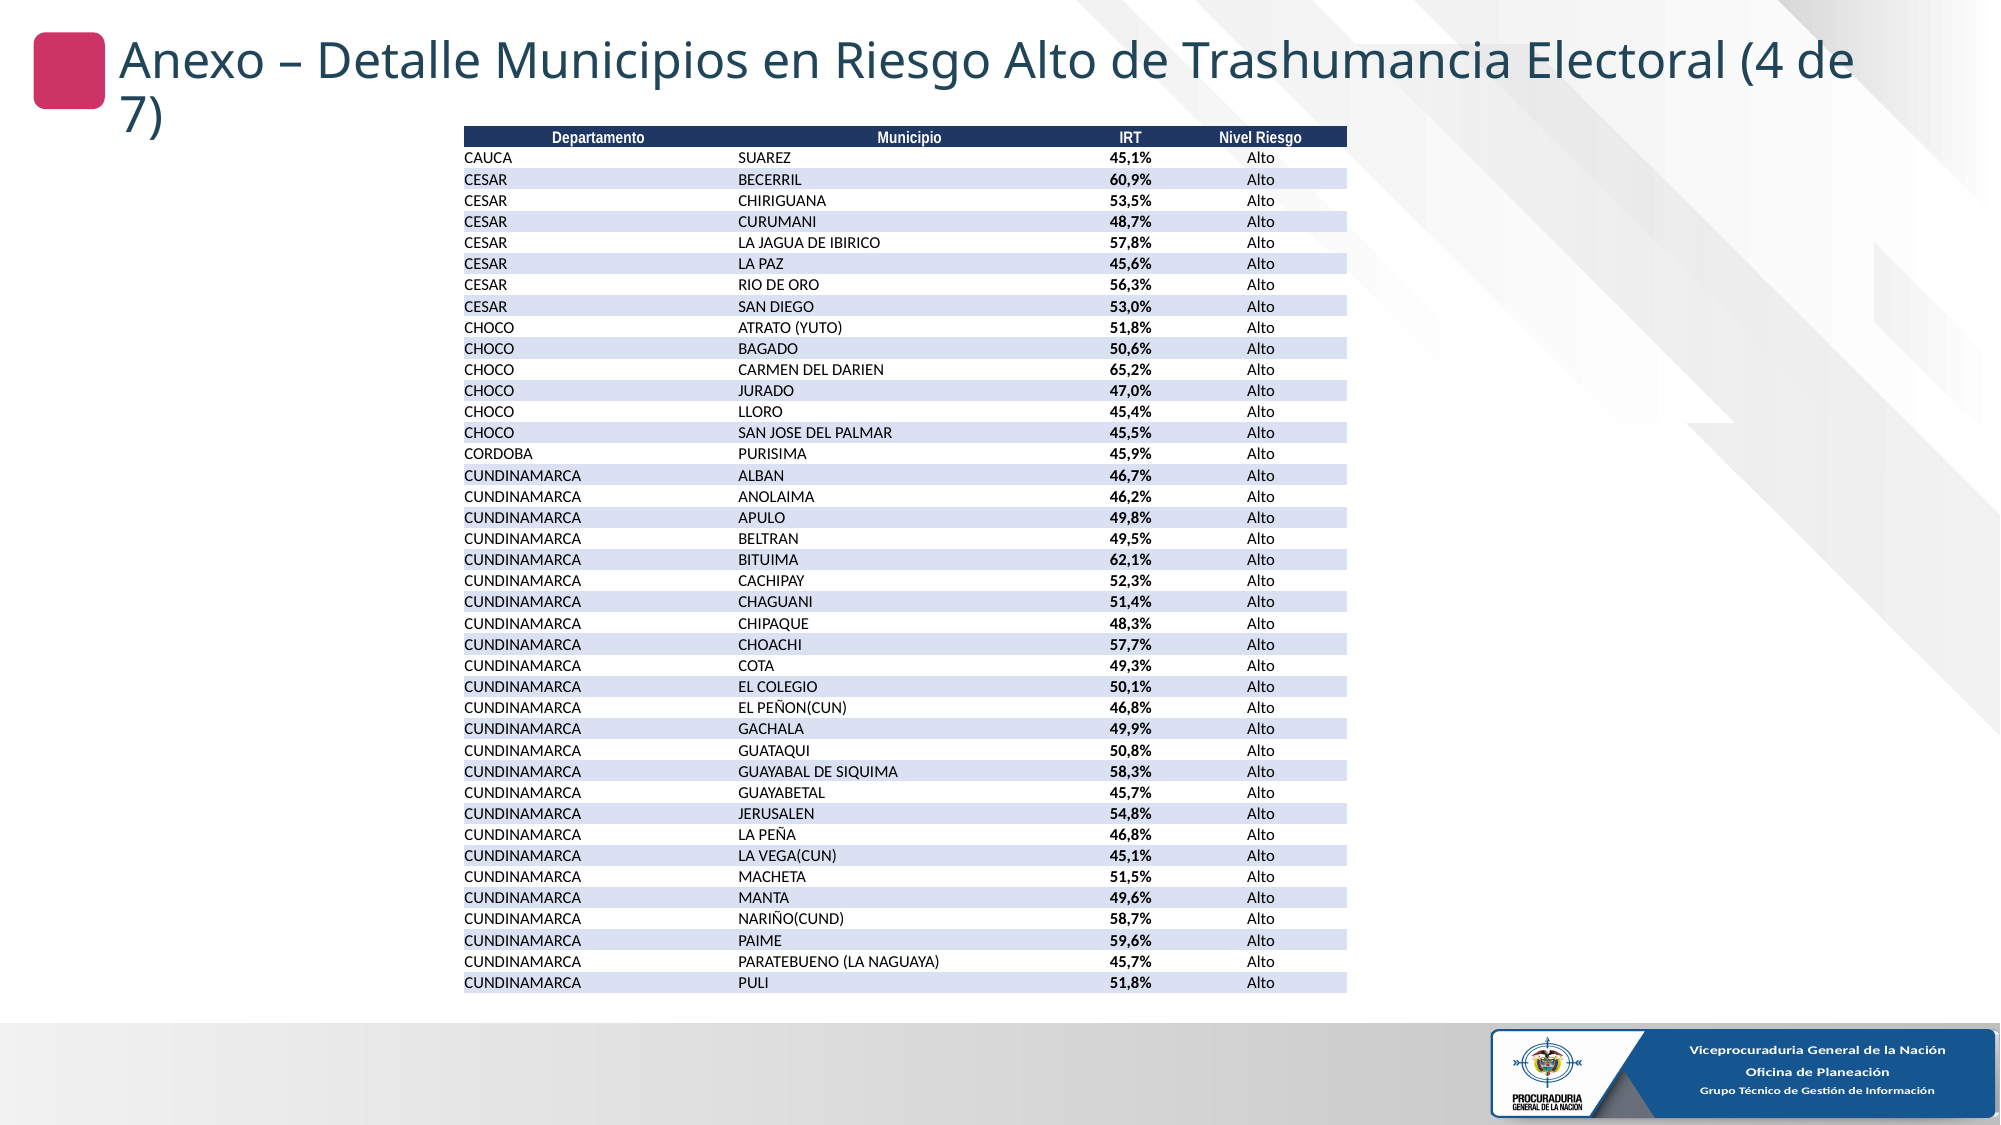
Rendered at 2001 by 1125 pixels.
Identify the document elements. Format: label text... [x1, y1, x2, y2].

table_cell PULI [734, 972, 1086, 993]
table_cell CHOCO [464, 380, 734, 401]
table_cell ATRATO (YUTO) [734, 316, 1086, 337]
table_cell 51,4% [1086, 591, 1175, 612]
table_cell CUNDINAMARCA [464, 824, 734, 845]
table_cell CUNDINAMARCA [464, 760, 734, 781]
table_cell CUNDINAMARCA [464, 591, 734, 612]
table_cell JERUSALEN [734, 803, 1086, 824]
table_cell CESAR [464, 211, 734, 232]
table_cell Alto [1175, 887, 1347, 908]
table_cell EL COLEGIO [734, 676, 1086, 697]
table_cell Alto [1175, 697, 1347, 718]
table_cell 53,0% [1086, 295, 1175, 316]
table_cell 59,6% [1086, 929, 1175, 950]
table_cell CHIRIGUANA [734, 189, 1086, 211]
table_cell Alto [1175, 612, 1347, 633]
table_cell NARIÑO(CUND) [734, 908, 1086, 929]
table_cell BAGADO [734, 337, 1086, 359]
table_cell 60,9% [1086, 168, 1175, 189]
table_cell CUNDINAMARCA [464, 697, 734, 718]
table_cell 50,6% [1086, 337, 1175, 359]
table_cell MACHETA [734, 866, 1086, 887]
table_cell 51,5% [1086, 866, 1175, 887]
table_cell CUNDINAMARCA [464, 528, 734, 549]
table_cell 45,1% [1086, 147, 1175, 168]
table_cell CUNDINAMARCA [464, 676, 734, 697]
table_cell APULO [734, 507, 1086, 528]
table_cell Alto [1175, 485, 1347, 507]
table_cell PARATEBUENO (LA NAGUAYA) [734, 950, 1086, 972]
table_cell CURUMANI [734, 211, 1086, 232]
table_cell ANOLAIMA [734, 485, 1086, 507]
table_cell Alto [1175, 147, 1347, 168]
table_cell PURISIMA [734, 443, 1086, 464]
table_cell 65,2% [1086, 359, 1175, 380]
table_cell Alto [1175, 739, 1347, 760]
table_cell Alto [1175, 443, 1347, 464]
table_cell 50,8% [1086, 739, 1175, 760]
table_cell CUNDINAMARCA [464, 781, 734, 803]
table_cell CUNDINAMARCA [464, 845, 734, 866]
table_cell 45,7% [1086, 950, 1175, 972]
table_cell Alto [1175, 655, 1347, 676]
table_cell GUATAQUI [734, 739, 1086, 760]
table_cell Alto [1175, 633, 1347, 655]
table_cell COTA [734, 655, 1086, 676]
table_cell 51,8% [1086, 316, 1175, 337]
table_cell CESAR [464, 295, 734, 316]
table_cell CUNDINAMARCA [464, 718, 734, 739]
table_cell Alto [1175, 232, 1347, 253]
table_cell BECERRIL [734, 168, 1086, 189]
table_cell CESAR [464, 232, 734, 253]
table_cell Alto [1175, 274, 1347, 295]
table_cell Alto [1175, 760, 1347, 781]
table_cell CUNDINAMARCA [464, 739, 734, 760]
table_cell CACHIPAY [734, 570, 1086, 591]
table_cell Alto [1175, 718, 1347, 739]
table_header Departamento [464, 126, 734, 147]
table_cell Alto [1175, 464, 1347, 485]
table_cell CESAR [464, 168, 734, 189]
table_cell 45,9% [1086, 443, 1175, 464]
table_cell CHAGUANI [734, 591, 1086, 612]
table_cell CUNDINAMARCA [464, 929, 734, 950]
picture [1490, 1029, 2000, 1125]
table_header Municipio [734, 126, 1086, 147]
table_cell 46,8% [1086, 824, 1175, 845]
text_box Anexo – Detalle Municipios en Riesgo Alto de Trashumancia Electoral (4 de 7) [104, 27, 1889, 114]
table_cell Alto [1175, 359, 1347, 380]
table_cell EL PEÑON(CUN) [734, 697, 1086, 718]
table_cell LA PAZ [734, 253, 1086, 274]
text_box [33, 32, 104, 110]
table_cell CUNDINAMARCA [464, 655, 734, 676]
table_cell 53,5% [1086, 189, 1175, 211]
table_cell 45,1% [1086, 845, 1175, 866]
table_cell 58,3% [1086, 760, 1175, 781]
table_cell BITUIMA [734, 549, 1086, 570]
table_cell CAUCA [464, 147, 734, 168]
table_cell Alto [1175, 781, 1347, 803]
table_cell 51,8% [1086, 972, 1175, 993]
table_cell Alto [1175, 908, 1347, 929]
table_cell 45,5% [1086, 422, 1175, 443]
table_cell Alto [1175, 337, 1347, 359]
table_cell CESAR [464, 253, 734, 274]
table_cell 49,8% [1086, 507, 1175, 528]
table_cell SAN JOSE DEL PALMAR [734, 422, 1086, 443]
table_cell Alto [1175, 507, 1347, 528]
table_cell CUNDINAMARCA [464, 633, 734, 655]
table_cell Alto [1175, 401, 1347, 422]
table_cell PAIME [734, 929, 1086, 950]
table_cell Alto [1175, 845, 1347, 866]
table_cell 52,3% [1086, 570, 1175, 591]
table_cell CUNDINAMARCA [464, 464, 734, 485]
table_cell Alto [1175, 929, 1347, 950]
table_cell Alto [1175, 591, 1347, 612]
table_cell CHOCO [464, 422, 734, 443]
table_cell CUNDINAMARCA [464, 570, 734, 591]
table_cell Alto [1175, 803, 1347, 824]
table_cell 56,3% [1086, 274, 1175, 295]
table_cell GACHALA [734, 718, 1086, 739]
table_cell 62,1% [1086, 549, 1175, 570]
table_cell Alto [1175, 189, 1347, 211]
table_cell 58,7% [1086, 908, 1175, 929]
table_cell Alto [1175, 824, 1347, 845]
table_cell CUNDINAMARCA [464, 803, 734, 824]
table_cell Alto [1175, 211, 1347, 232]
table_cell 49,6% [1086, 887, 1175, 908]
table_cell CUNDINAMARCA [464, 485, 734, 507]
table_cell LA PEÑA [734, 824, 1086, 845]
table_cell 54,8% [1086, 803, 1175, 824]
table_cell GUAYABAL DE SIQUIMA [734, 760, 1086, 781]
table_cell Alto [1175, 380, 1347, 401]
table_cell Alto [1175, 972, 1347, 993]
table_cell 49,3% [1086, 655, 1175, 676]
table_cell LA VEGA(CUN) [734, 845, 1086, 866]
table_cell 47,0% [1086, 380, 1175, 401]
table_cell Alto [1175, 549, 1347, 570]
table_cell CUNDINAMARCA [464, 887, 734, 908]
table_header IRT [1086, 126, 1175, 147]
table_cell SAN DIEGO [734, 295, 1086, 316]
table_cell Alto [1175, 528, 1347, 549]
table_cell GUAYABETAL [734, 781, 1086, 803]
table_header Nivel Riesgo [1175, 126, 1347, 147]
table_cell CUNDINAMARCA [464, 908, 734, 929]
table_cell MANTA [734, 887, 1086, 908]
table_cell 46,7% [1086, 464, 1175, 485]
table_cell CESAR [464, 189, 734, 211]
table_cell CHOCO [464, 401, 734, 422]
table_cell Alto [1175, 866, 1347, 887]
table_cell JURADO [734, 380, 1086, 401]
table_cell SUAREZ [734, 147, 1086, 168]
table_cell LLORO [734, 401, 1086, 422]
table_cell CUNDINAMARCA [464, 549, 734, 570]
table_cell CUNDINAMARCA [464, 950, 734, 972]
table_cell RIO DE ORO [734, 274, 1086, 295]
table_cell CUNDINAMARCA [464, 507, 734, 528]
table_cell Alto [1175, 422, 1347, 443]
table_cell Alto [1175, 168, 1347, 189]
table_cell 57,7% [1086, 633, 1175, 655]
table_cell CHIPAQUE [734, 612, 1086, 633]
table_cell 45,6% [1086, 253, 1175, 274]
table_cell Alto [1175, 316, 1347, 337]
table_cell Alto [1175, 676, 1347, 697]
table_cell Alto [1175, 950, 1347, 972]
table_cell CUNDINAMARCA [464, 612, 734, 633]
table_cell CARMEN DEL DARIEN [734, 359, 1086, 380]
table_cell CESAR [464, 274, 734, 295]
table_cell 49,5% [1086, 528, 1175, 549]
table_cell LA JAGUA DE IBIRICO [734, 232, 1086, 253]
table_cell CUNDINAMARCA [464, 972, 734, 993]
table_cell 50,1% [1086, 676, 1175, 697]
table_cell CHOACHI [734, 633, 1086, 655]
table_cell CUNDINAMARCA [464, 866, 734, 887]
table_cell 45,4% [1086, 401, 1175, 422]
table_cell Alto [1175, 295, 1347, 316]
table_cell CHOCO [464, 316, 734, 337]
table_cell ALBAN [734, 464, 1086, 485]
table_cell BELTRAN [734, 528, 1086, 549]
table_cell 46,2% [1086, 485, 1175, 507]
table_cell 45,7% [1086, 781, 1175, 803]
table_cell 57,8% [1086, 232, 1175, 253]
table_cell 49,9% [1086, 718, 1175, 739]
table_cell CHOCO [464, 359, 734, 380]
table_cell 48,3% [1086, 612, 1175, 633]
table_cell Alto [1175, 570, 1347, 591]
table_cell 46,8% [1086, 697, 1175, 718]
table_cell CHOCO [464, 337, 734, 359]
table_cell CORDOBA [464, 443, 734, 464]
table_cell Alto [1175, 253, 1347, 274]
table_cell 48,7% [1086, 211, 1175, 232]
